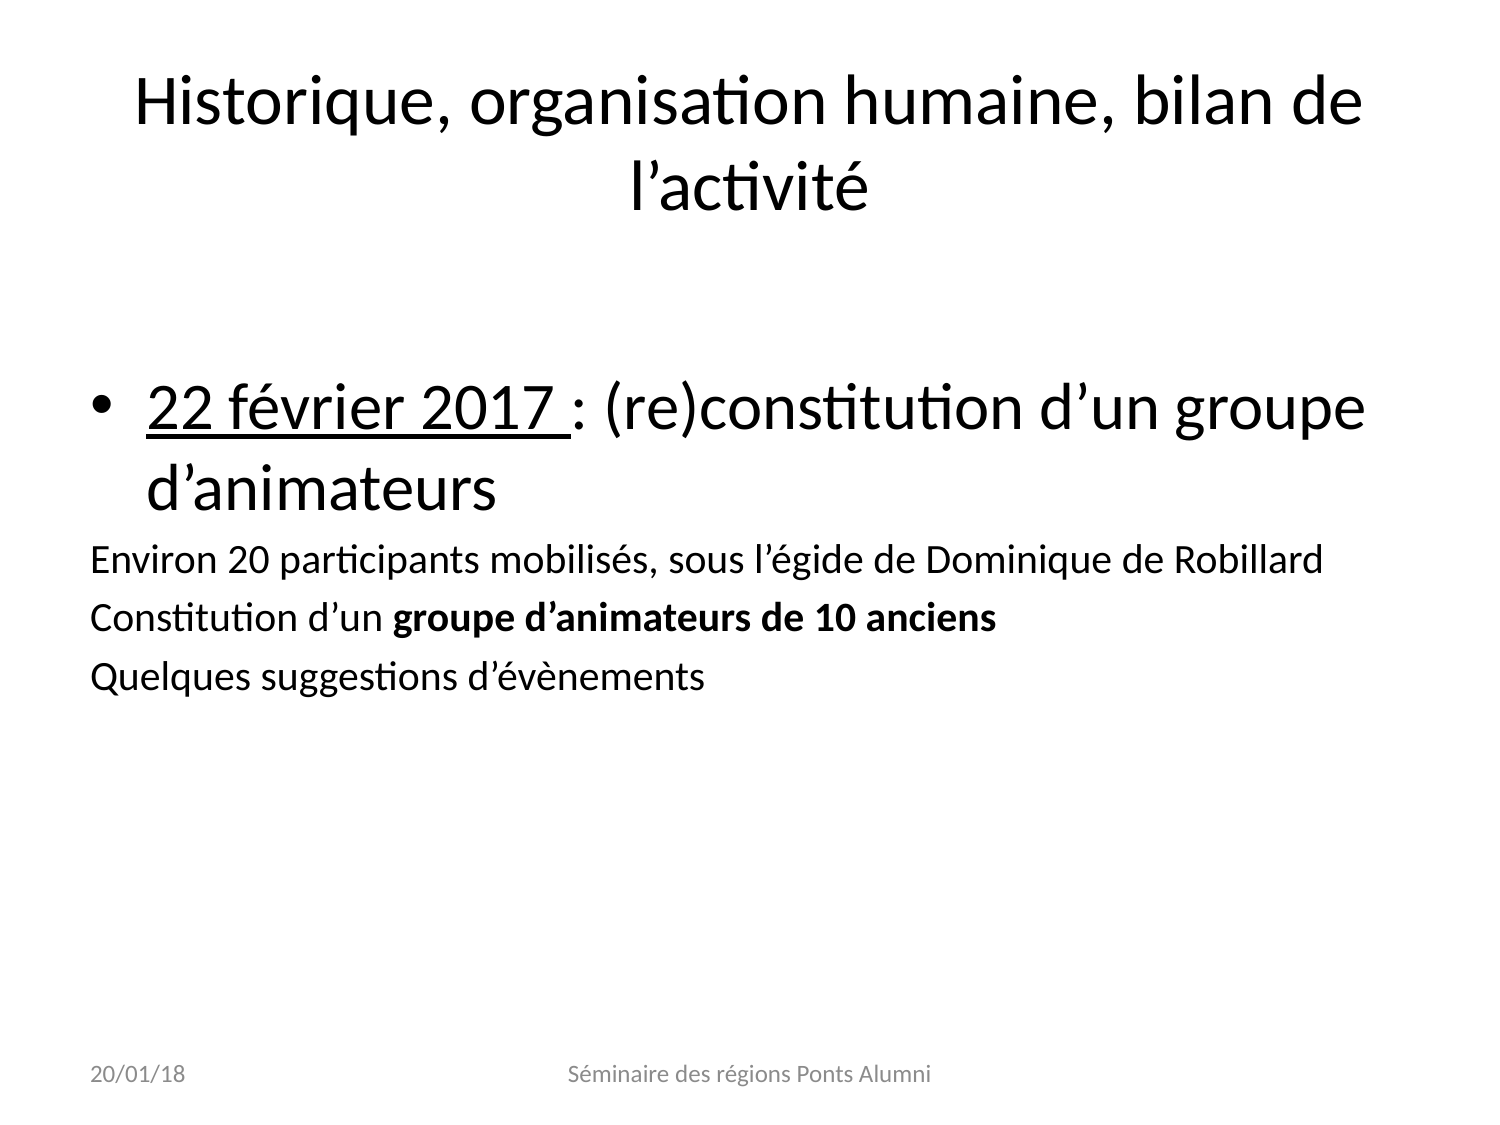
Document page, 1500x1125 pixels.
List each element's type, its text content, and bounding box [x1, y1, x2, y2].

footer Séminaire des régions Ponts Alumni [512, 1042, 988, 1103]
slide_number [75, 1042, 425, 1103]
list 22 février 2017 : (re)constitution d’un groupe d’animateurs Environ 20 participants mobilisés, sous l’égide de Dominique de Robillard Constitution d’un groupe d’animateurs de 10 anciens Quelques suggestions d’évènements [75, 262, 1425, 1005]
title Historique, organisation humaine, bilan de l’activité [75, 45, 1425, 233]
